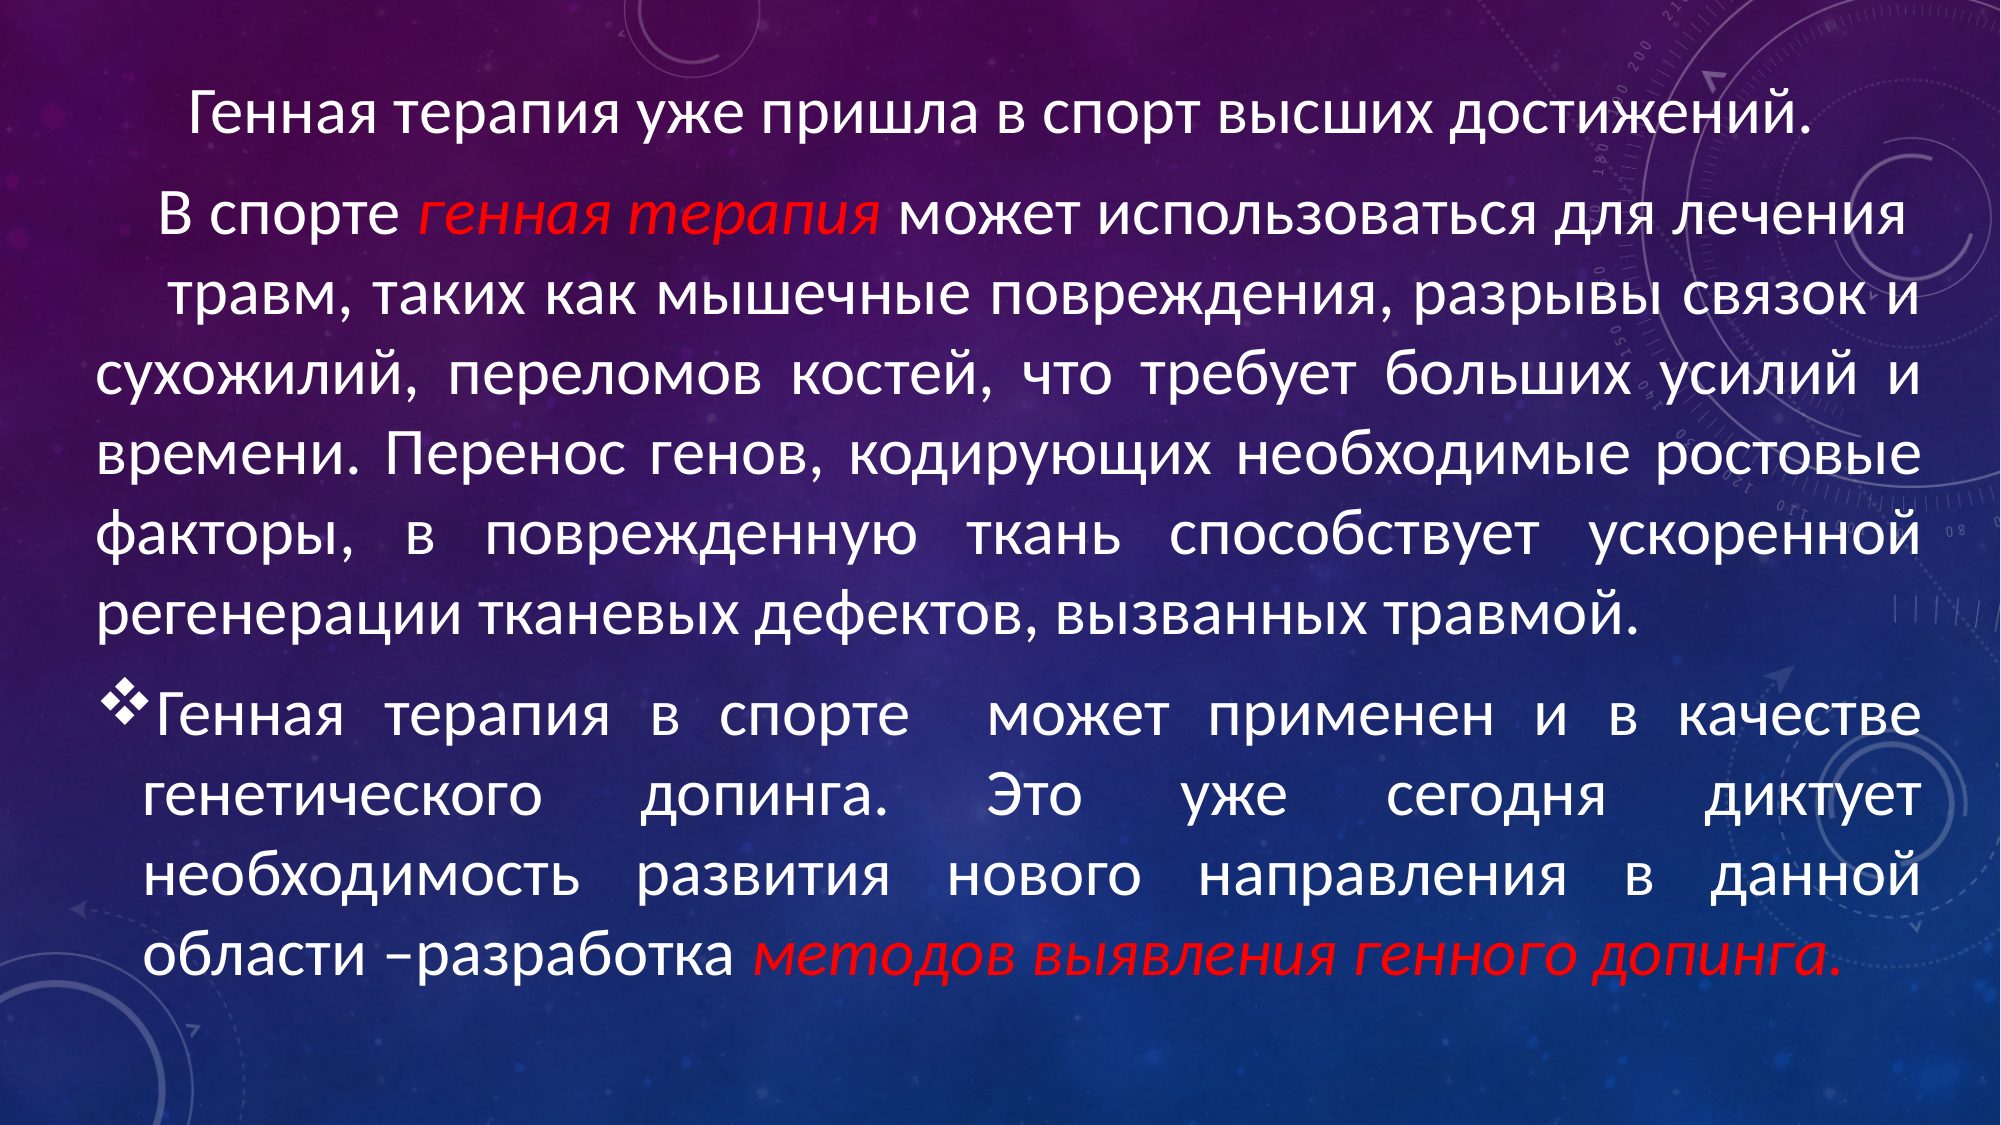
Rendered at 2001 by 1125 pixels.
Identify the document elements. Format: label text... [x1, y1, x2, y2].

picture [0, 0, 2001, 1125]
list Генная терапия уже пришла в спорт высших достижений. В спорте генная терапия может использоваться для лечения травм, таких как мышечные повреждения, разрывы связок и сухожилий, переломов костей, что требует больших усилий и времени. Перенос генов, кодирующих необходимые ростовые факторы, в поврежденную ткань способствует ускоренной регенерации тканевых дефектов, вызванных травмой. Генная терапия в спорте может применен и в качестве генетического допинга. Это уже сегодня диктует необходимость развития нового направления в данной области –разработка методов выявления генного допинга. [80, 59, 1940, 1061]
